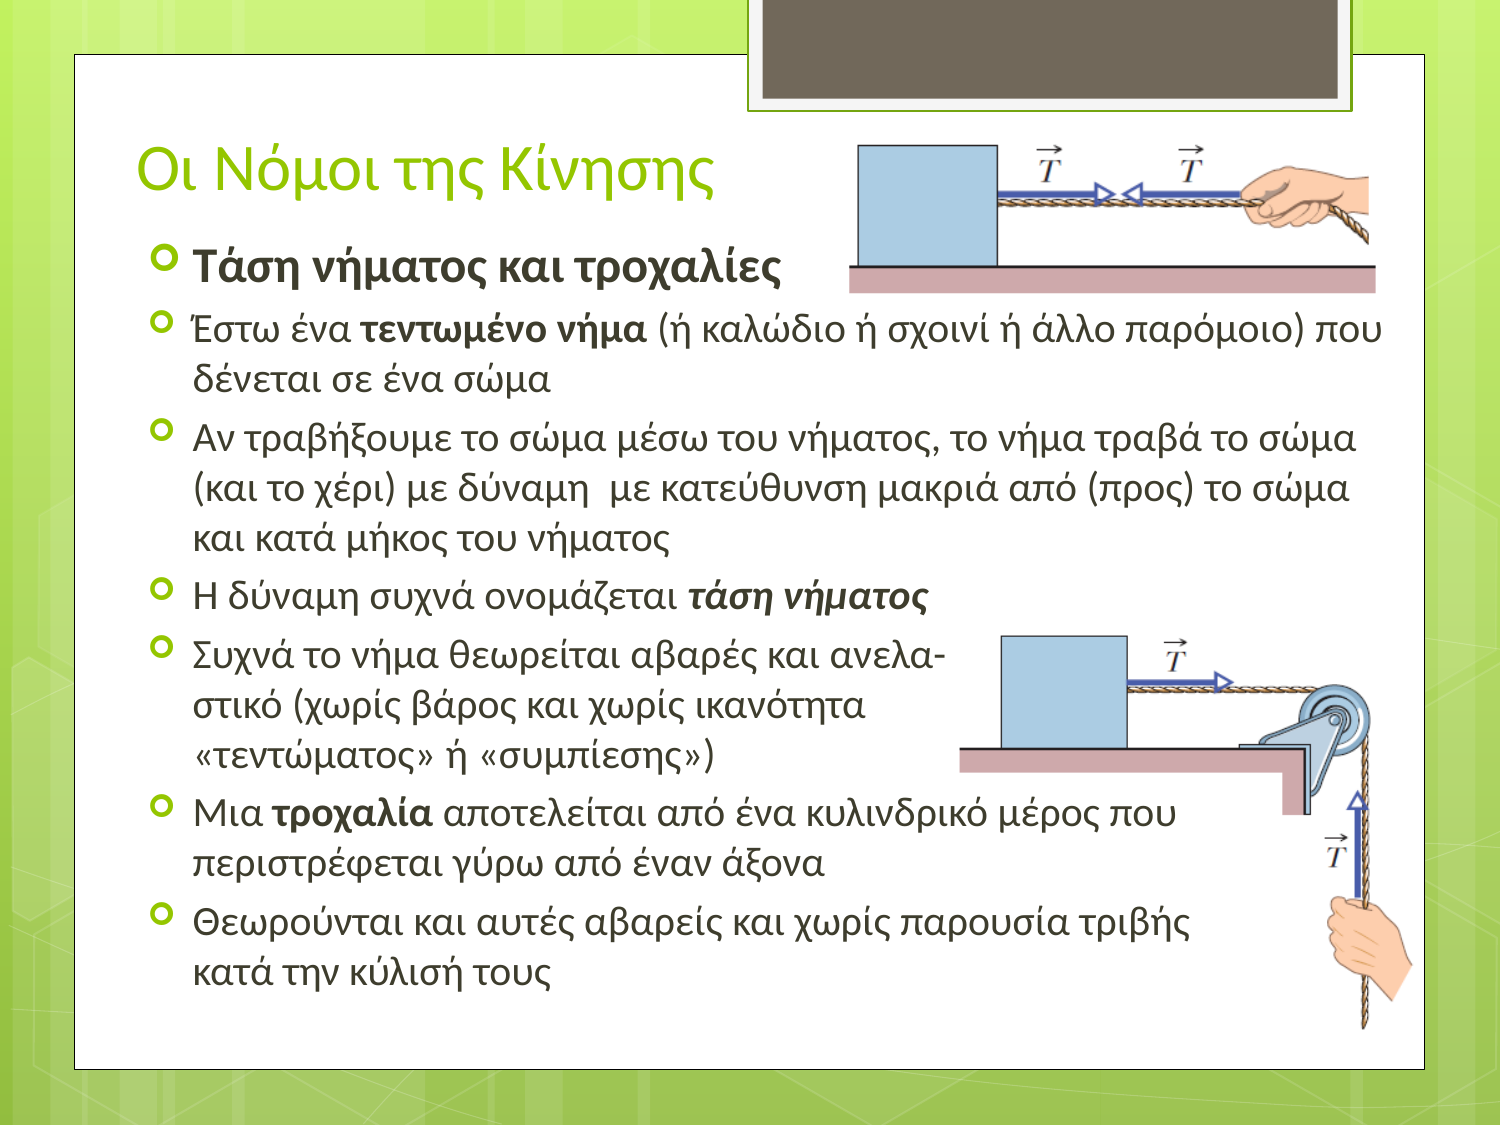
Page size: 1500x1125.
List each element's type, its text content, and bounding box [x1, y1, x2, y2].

picture [837, 127, 1391, 310]
title Οι Νόμοι της Κίνησης [121, 116, 1338, 212]
picture [956, 612, 1417, 1032]
